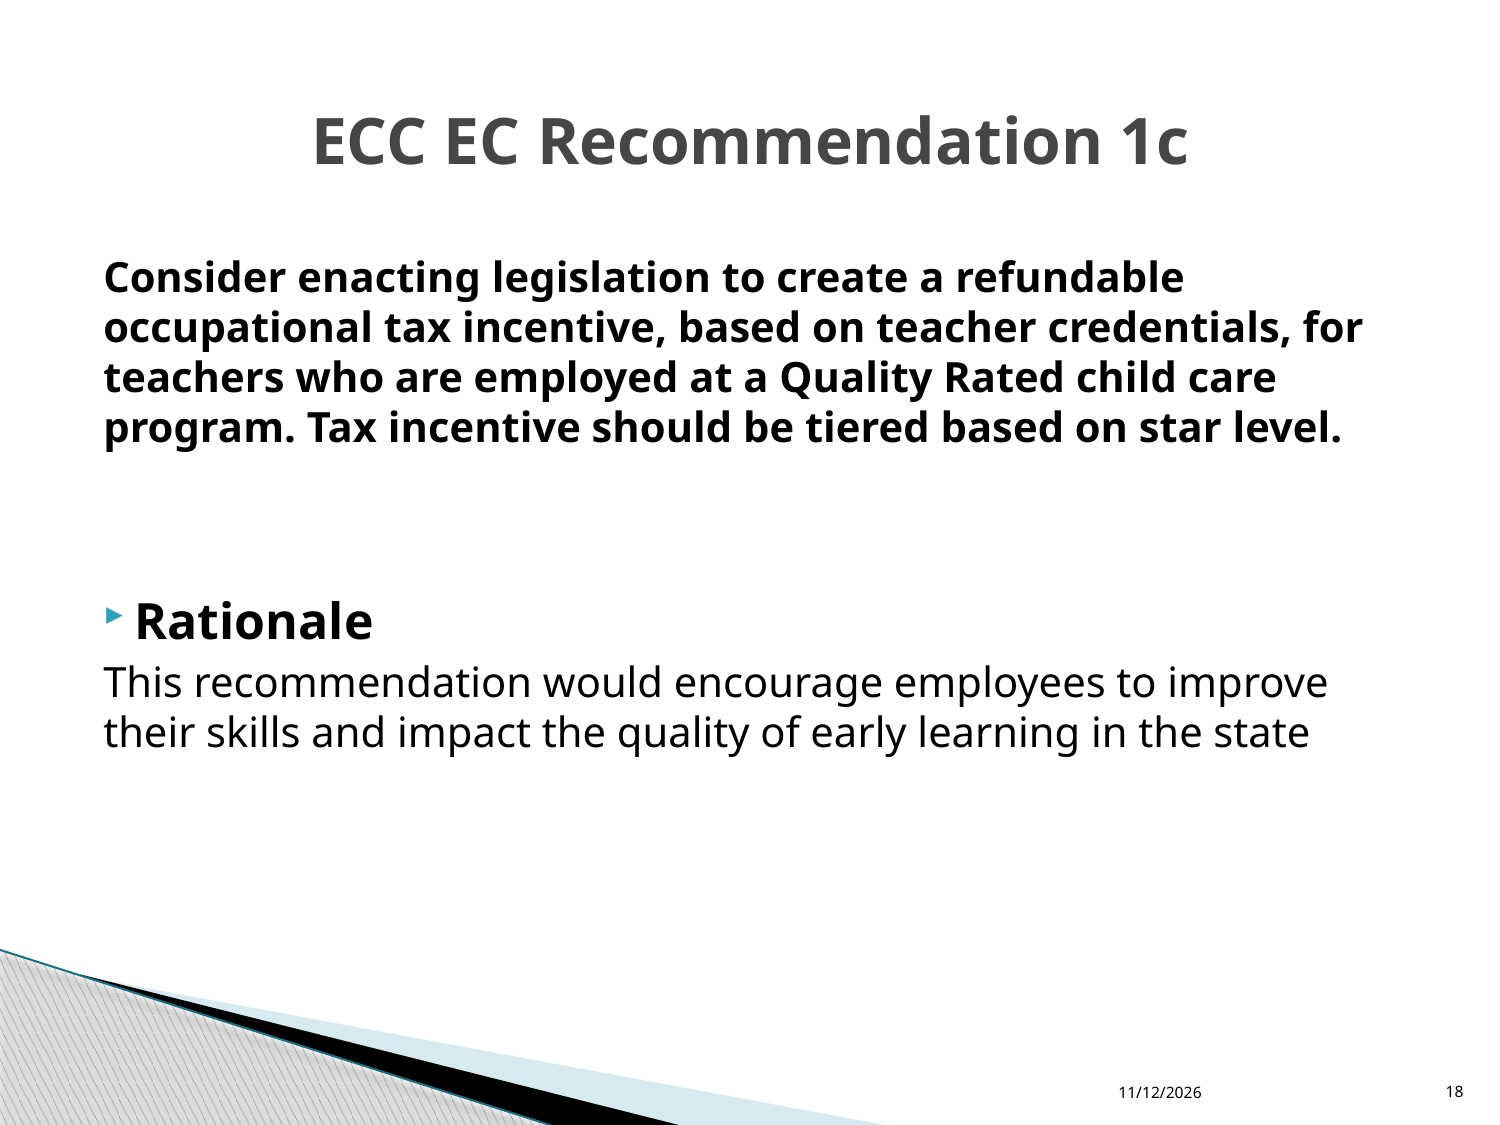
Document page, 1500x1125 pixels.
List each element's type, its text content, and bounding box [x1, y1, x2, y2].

list Consider enacting legislation to create a refundable occupational tax incentive, based on teacher credentials, for teachers who are employed at a Quality Rated child care program. Tax incentive should be tiered based on star level. Rationale This recommendation would encourage employees to improve their skills and impact the quality of early learning in the state [75, 243, 1425, 986]
slide_number 18 [1418, 1051, 1479, 1112]
title ECC EC Recommendation 1c [75, 45, 1425, 233]
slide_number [1103, 1051, 1418, 1112]
